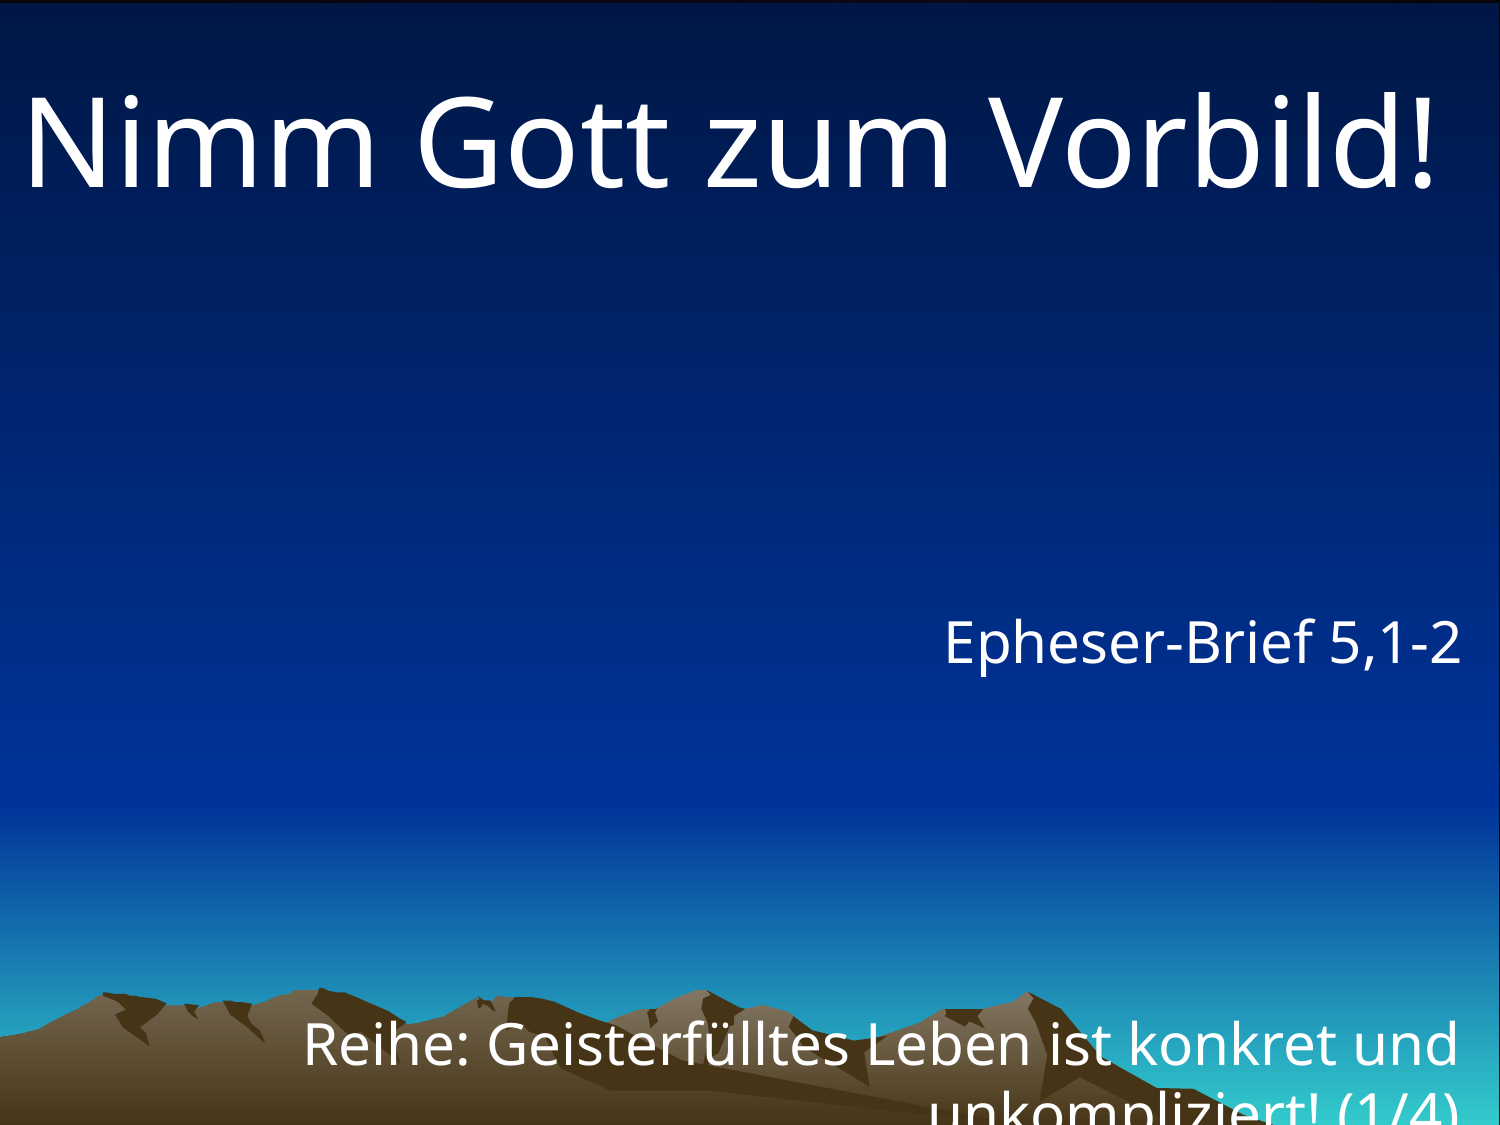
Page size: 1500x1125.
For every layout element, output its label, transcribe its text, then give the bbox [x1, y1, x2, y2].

text_box Epheser-Brief 5,1-2 [643, 597, 1478, 683]
subtitle Reihe: Geisterfülltes Leben ist konkret und unkompliziert! (1/4) [93, 999, 1476, 1125]
picture [0, 0, 1500, 1125]
title Nimm Gott zum Vorbild! [4, 36, 1458, 240]
